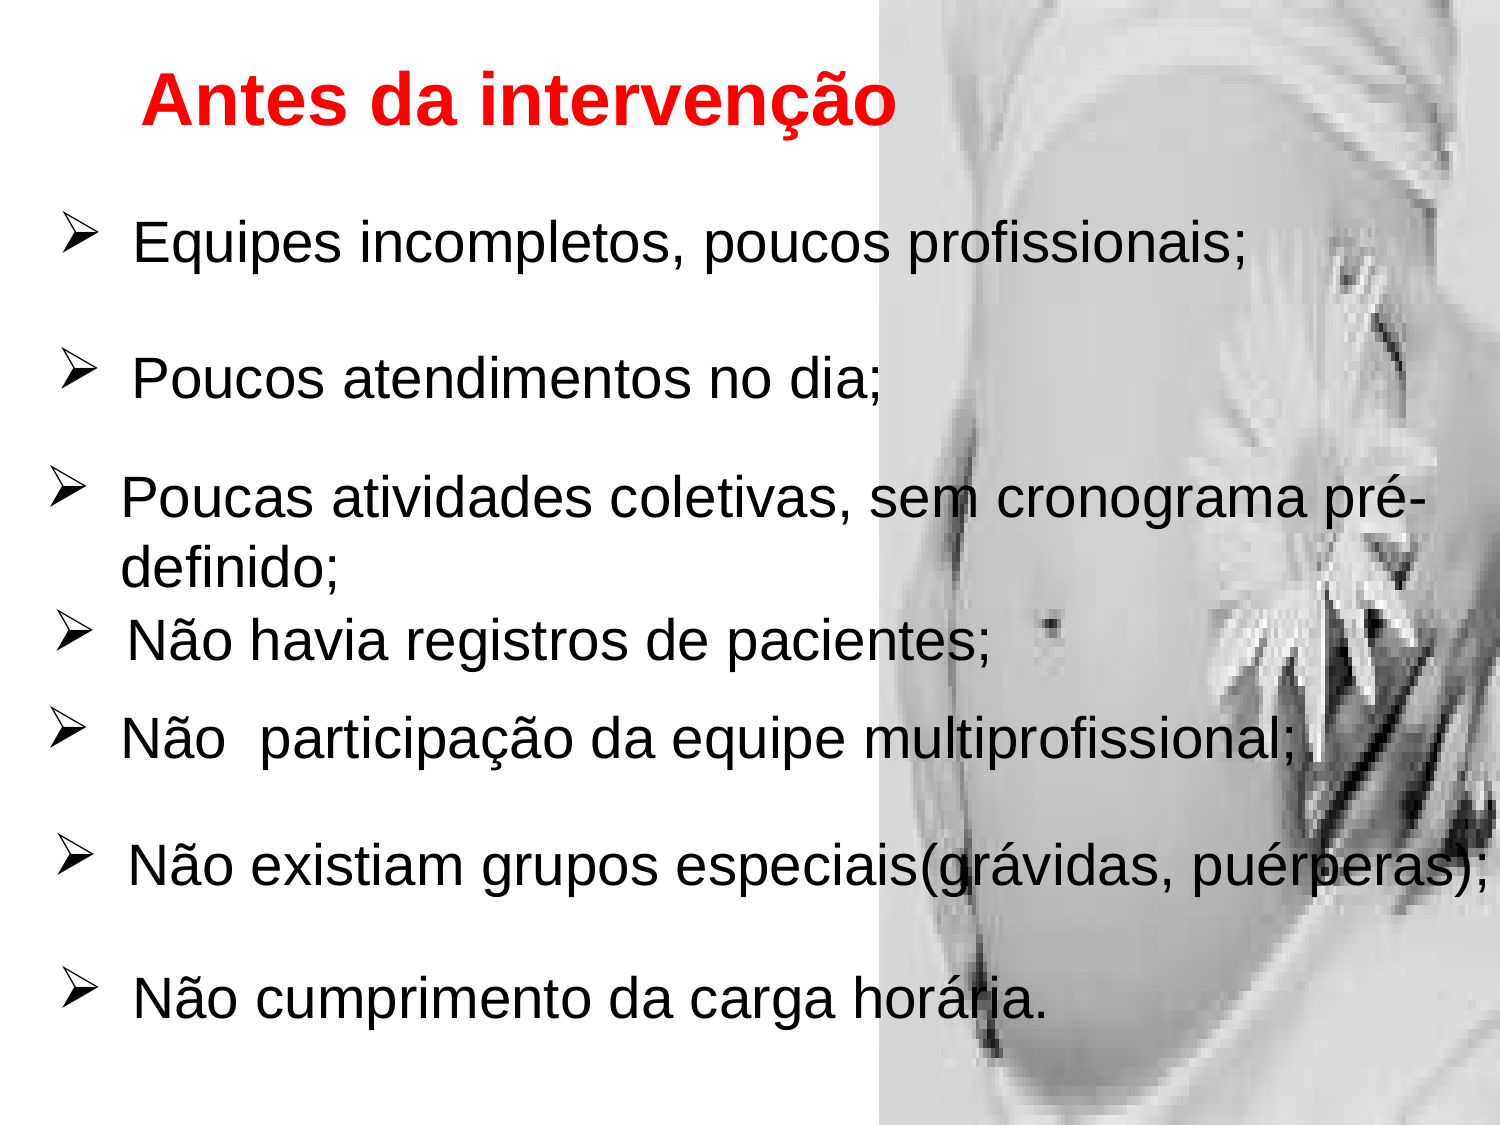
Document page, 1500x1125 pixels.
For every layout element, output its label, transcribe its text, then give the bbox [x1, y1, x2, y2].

text_box Poucas atividades coletivas, sem cronograma pré-definido; [30, 451, 874, 606]
picture [879, 0, 1500, 1125]
text_box Não existiam grupos especiais(grávidas, puérperas); [37, 819, 874, 905]
text_box Poucos atendimentos no dia; [41, 333, 874, 418]
text_box Não cumprimento da carga horária. [42, 952, 874, 1038]
text_box Equipes incompletos, poucos profissionais; [42, 196, 874, 282]
text_box Não havia registros de pacientes; [36, 594, 874, 680]
text_box Antes da intervenção [126, 42, 874, 148]
text_box Não participação da equipe multiprofissional; [30, 692, 874, 778]
